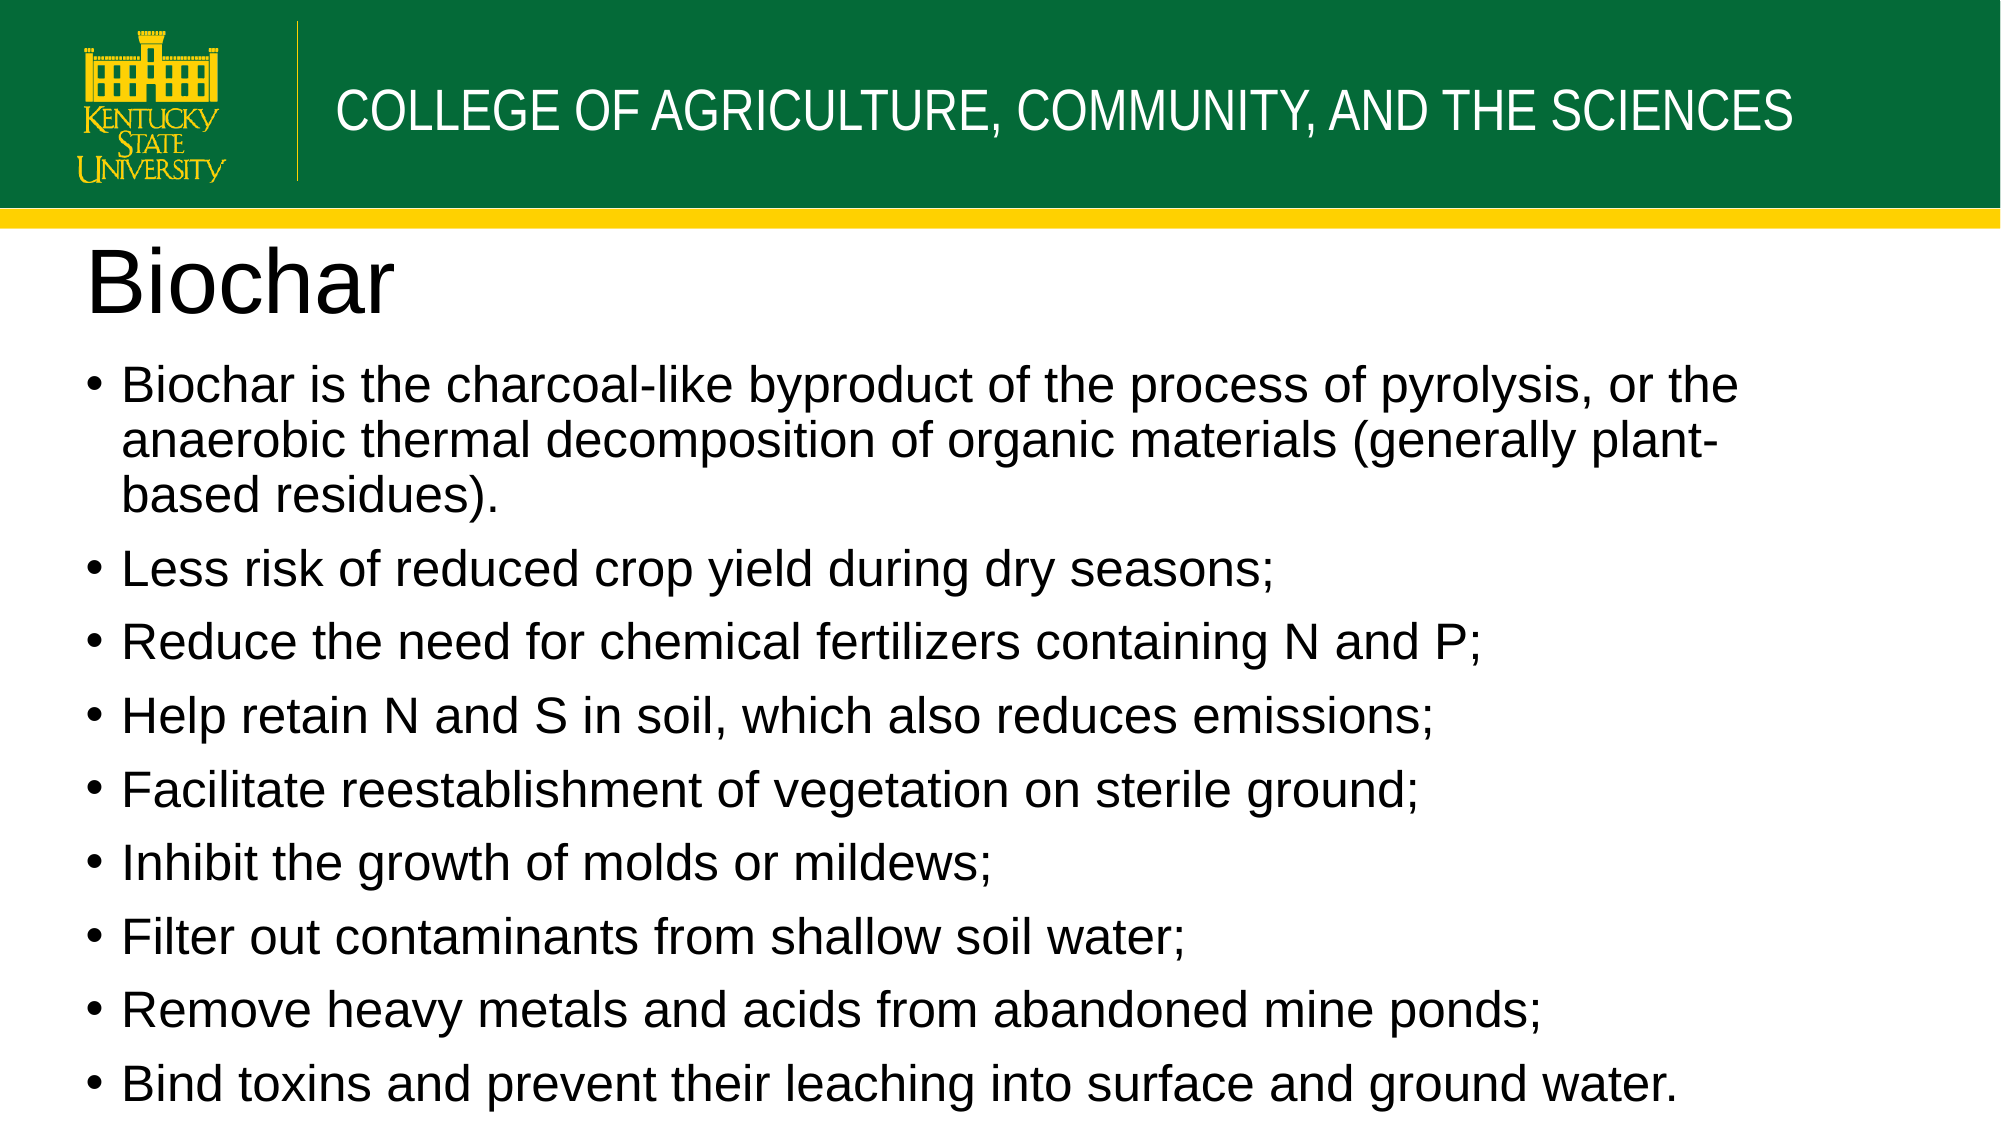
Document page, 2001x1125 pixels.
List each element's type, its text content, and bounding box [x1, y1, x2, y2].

picture [0, 27, 311, 187]
list Biochar is the charcoal-like byproduct of the process of pyrolysis, or the anaerobic thermal decomposition of organic materials (generally plant-based residues). Less risk of reduced crop yield during dry seasons; Reduce the need for chemical fertilizers containing N and P; Help retain N and S in soil, which also reduces emissions; Facilitate reestablishment of vegetation on sterile ground; Inhibit the growth of molds or mildews; Filter out contaminants from shallow soil water; Remove heavy metals and acids from abandoned mine ponds; Bind toxins and prevent their leaching into surface and ground water. [70, 350, 1856, 1125]
title Biochar [70, 205, 508, 350]
